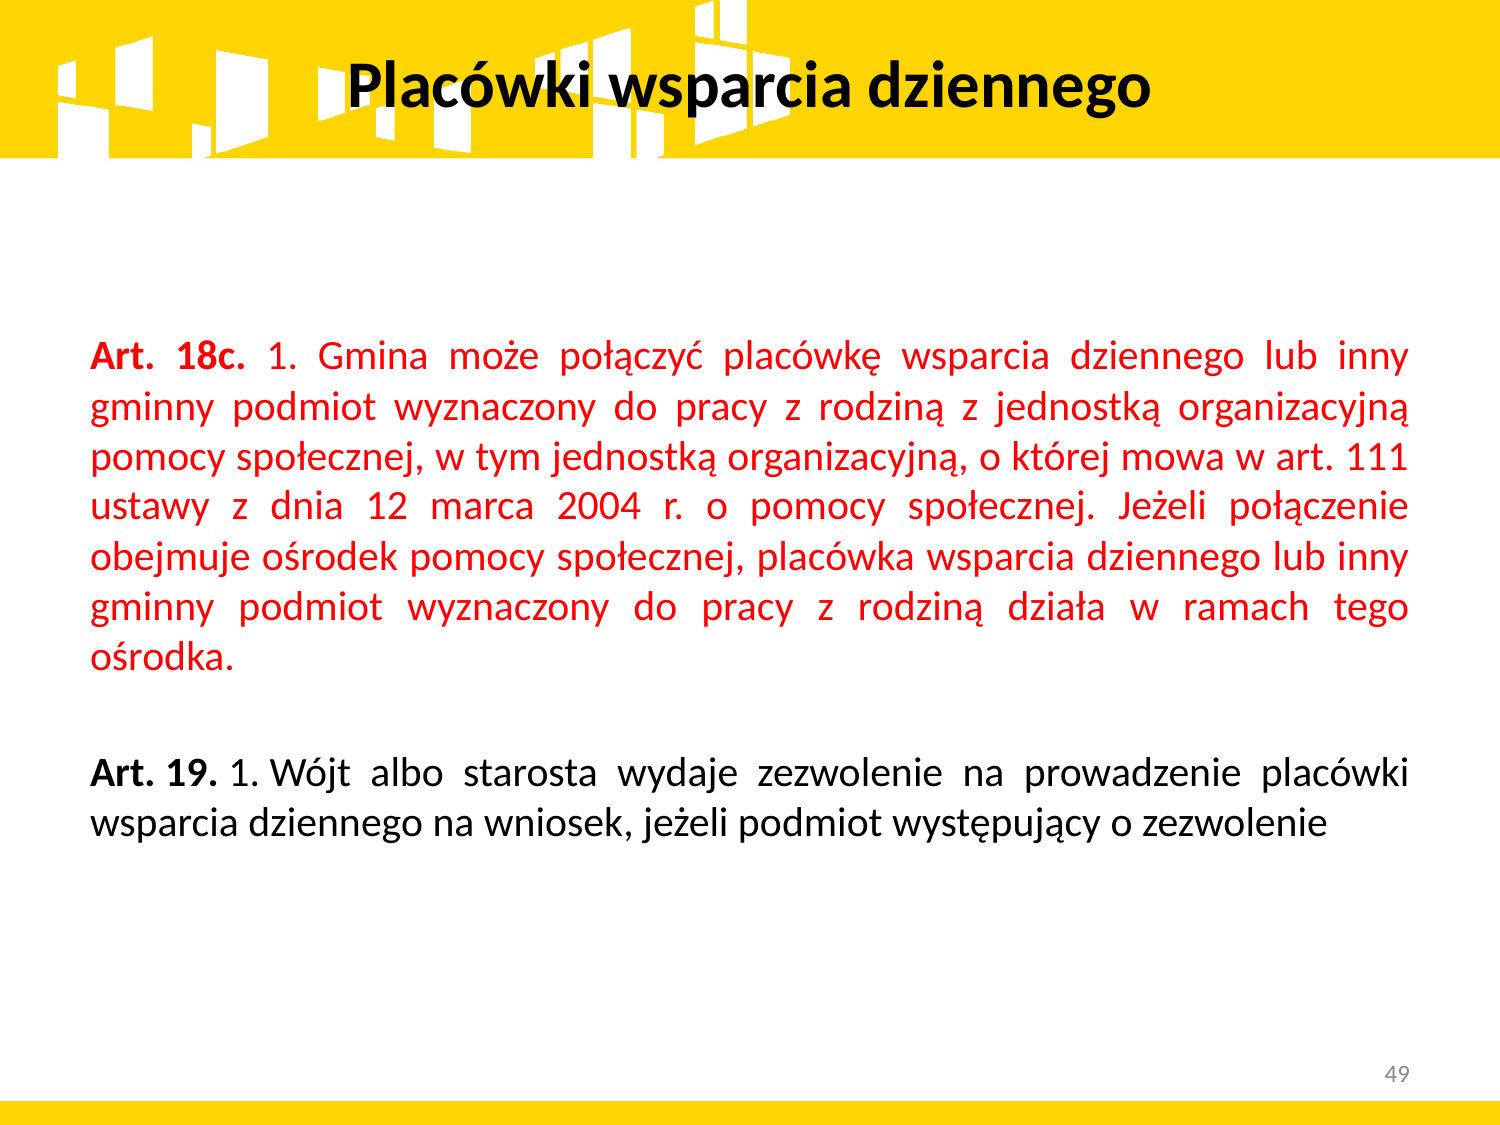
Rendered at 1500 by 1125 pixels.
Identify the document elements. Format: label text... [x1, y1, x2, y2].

slide_number 49 [1074, 1042, 1425, 1103]
picture [0, 0, 1500, 1125]
list Art. 18c. 1. Gmina może połączyć placówkę wsparcia dziennego lub inny gminny podmiot wyznaczony do pracy z rodziną z jednostką organizacyjną pomocy społecznej, w tym jednostką organizacyjną, o której mowa w art. 111 ustawy z dnia 12 marca 2004 r. o pomocy społecznej. Jeżeli połączenie obejmuje ośrodek pomocy społecznej, placówka wsparcia dziennego lub inny gminny podmiot wyznaczony do pracy z rodziną działa w ramach tego ośrodka. Art. 19. 1. Wójt albo starosta wydaje zezwolenie na prowadzenie placówki wsparcia dziennego na wniosek, jeżeli podmiot występujący o zezwolenie [74, 262, 1426, 1006]
title Placówki wsparcia dziennego [74, 0, 1426, 162]
